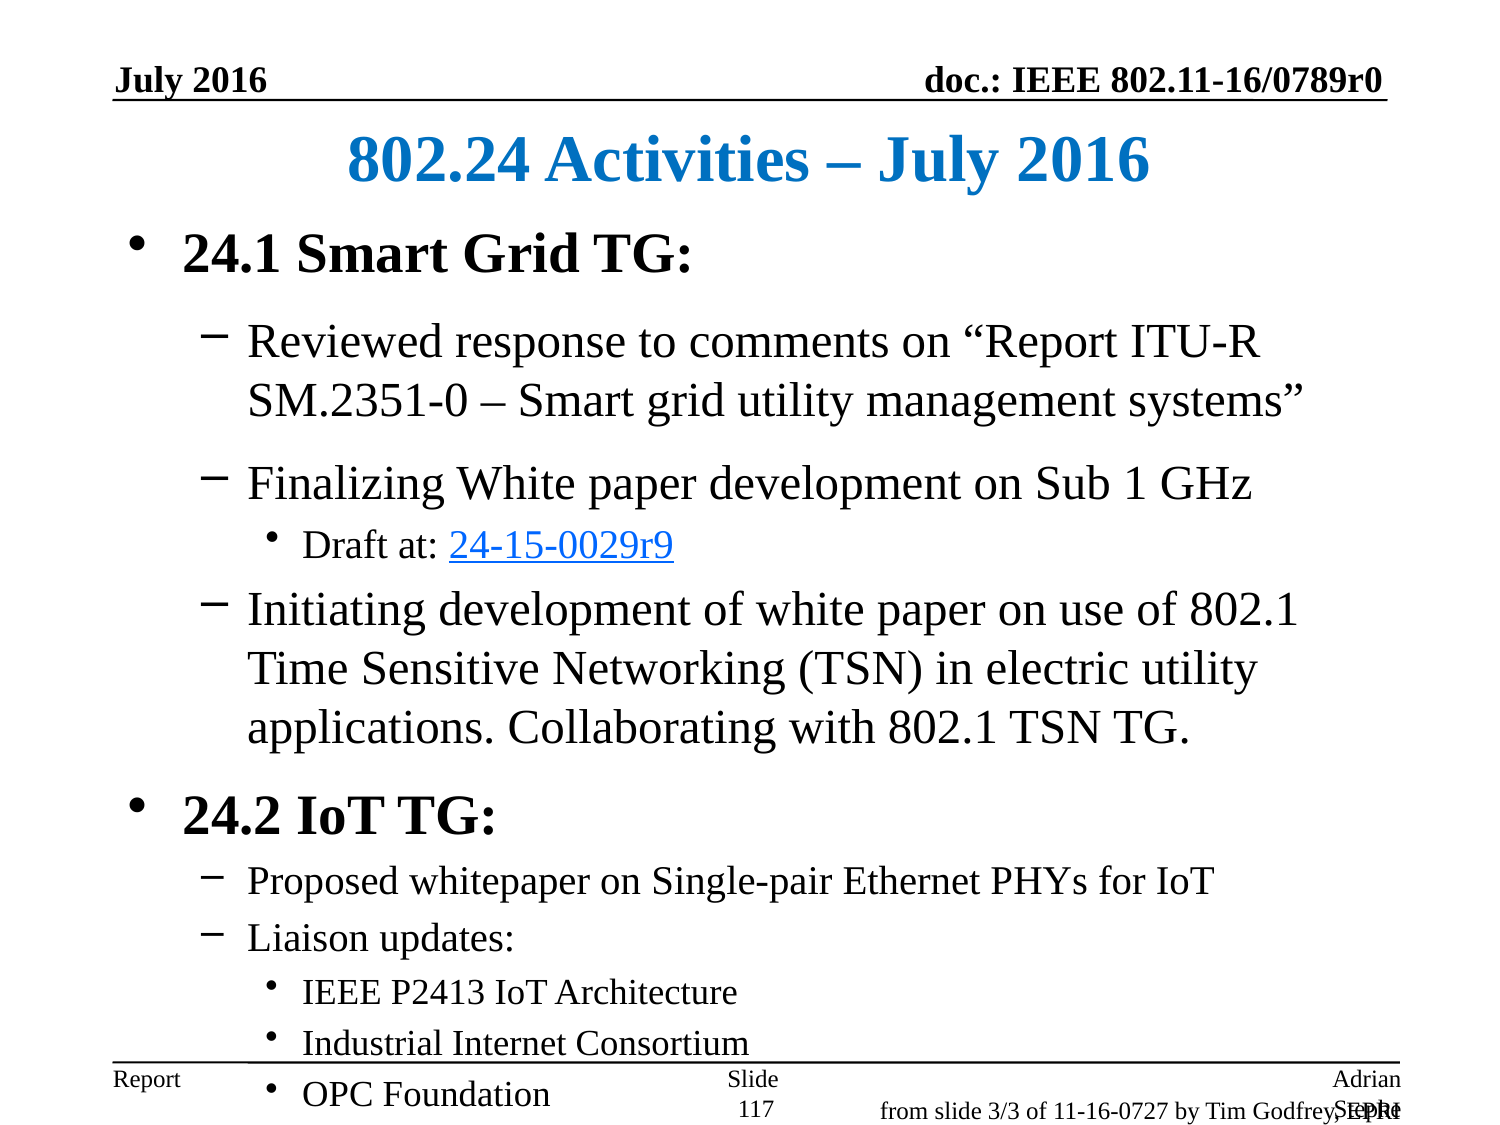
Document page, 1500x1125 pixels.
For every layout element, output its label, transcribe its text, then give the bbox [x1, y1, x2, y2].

list 24.1 Smart Grid TG: Reviewed response to comments on “Report ITU-R SM.2351-0 – Smart grid utility management systems” Finalizing White paper development on Sub 1 GHz Draft at: 24-15-0029r9 Initiating development of white paper on use of 802.1 Time Sensitive Networking (TSN) in electric utility applications. Collaborating with 802.1 TSN TG. 24.2 IoT TG: Proposed whitepaper on Single-pair Ethernet PHYs for IoT Liaison updates: IEEE P2413 IoT Architecture Industrial Internet Consortium OPC Foundation [112, 208, 1388, 1125]
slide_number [114, 54, 374, 101]
text_box from slide 3/3 of 11-16-0727 by Tim Godfrey, EPRI [343, 1087, 1417, 1125]
slide_number Slide 117 [711, 1061, 801, 1087]
footer Adrian Stephens, Intel Corporation [1324, 1061, 1402, 1087]
title 802.24 Activities – July 2016 [112, 101, 1388, 208]
